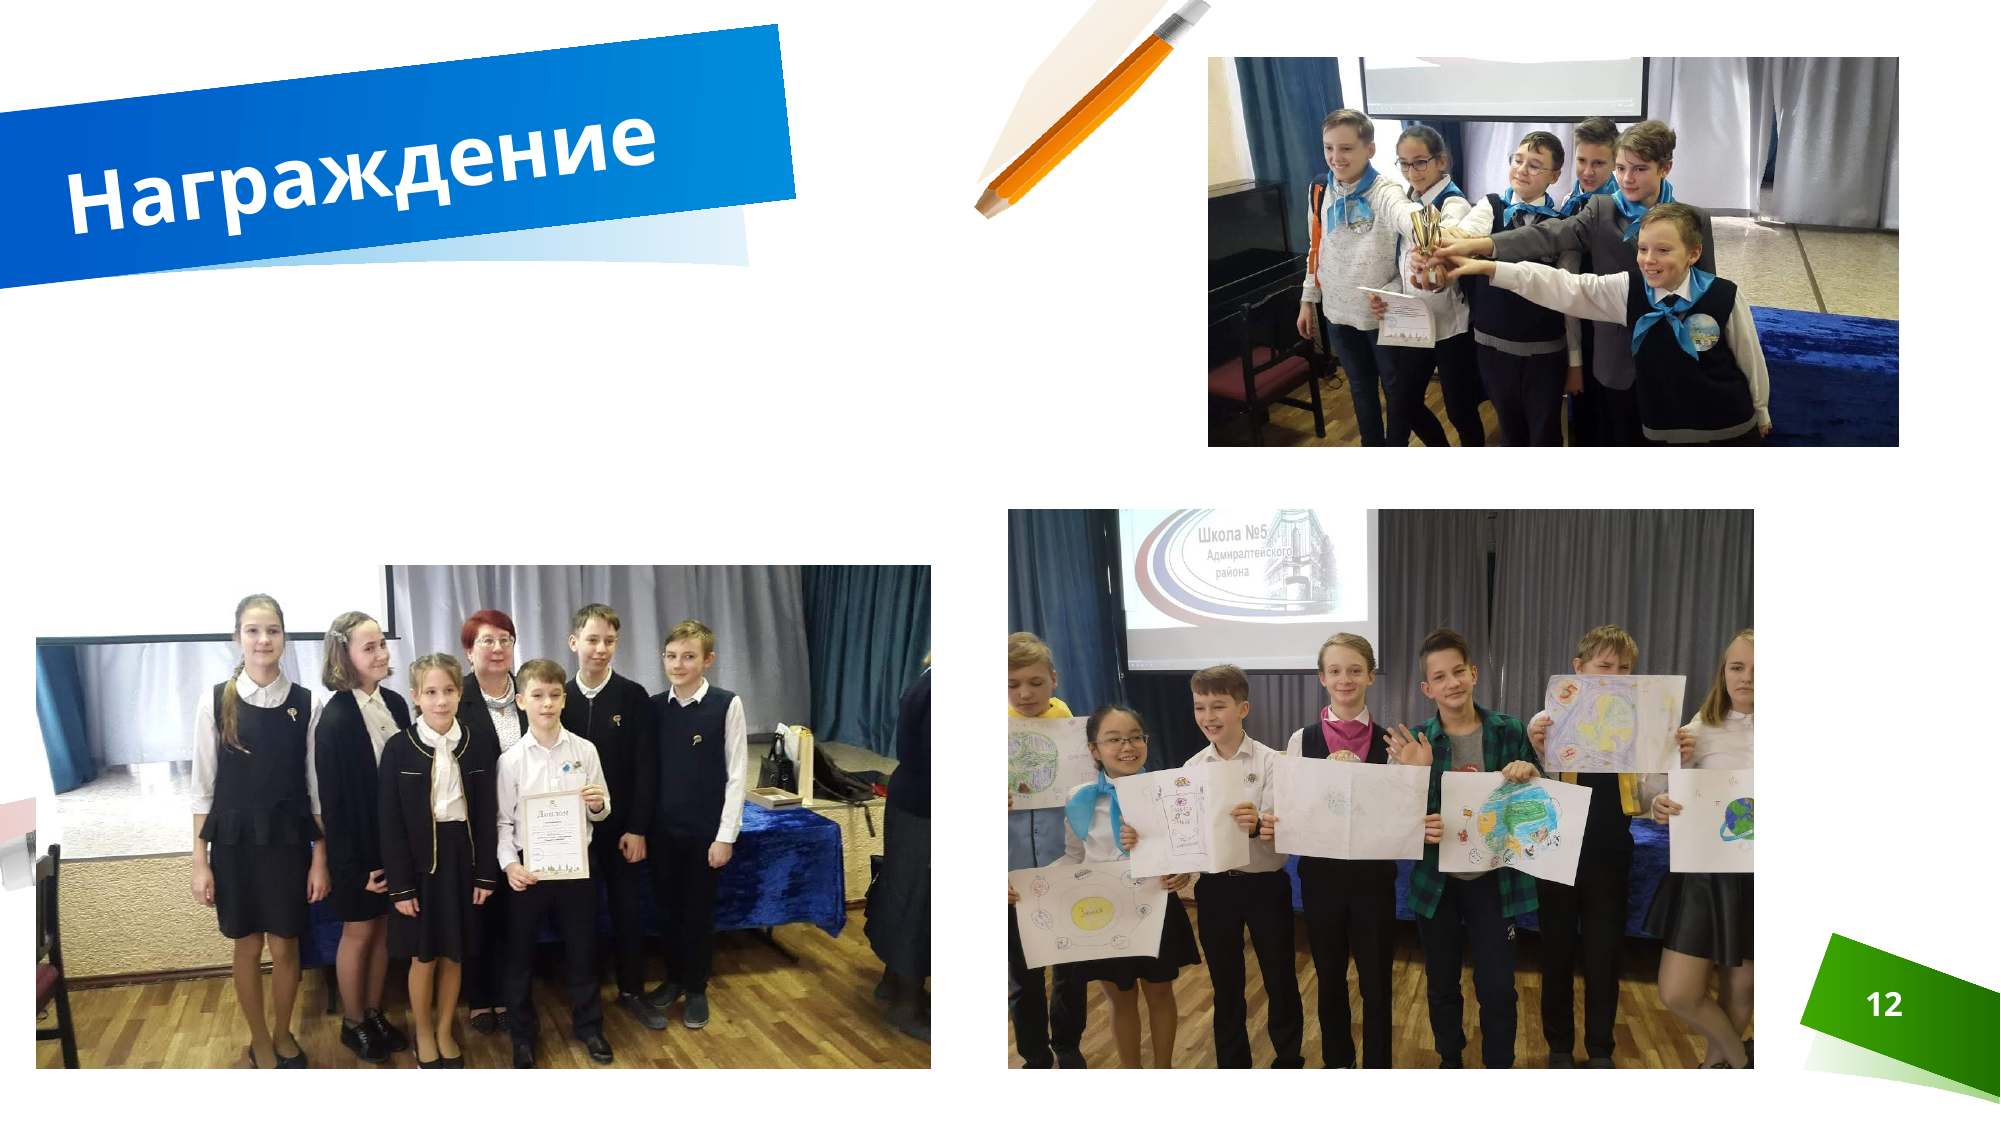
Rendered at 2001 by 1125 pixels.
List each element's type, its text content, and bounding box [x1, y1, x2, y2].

slide_number 12 [1831, 975, 1937, 1036]
picture [0, 565, 931, 1069]
title Награждение [36, 15, 779, 319]
picture [956, 0, 1217, 237]
picture [1008, 509, 1754, 1069]
picture [1208, 57, 1899, 447]
